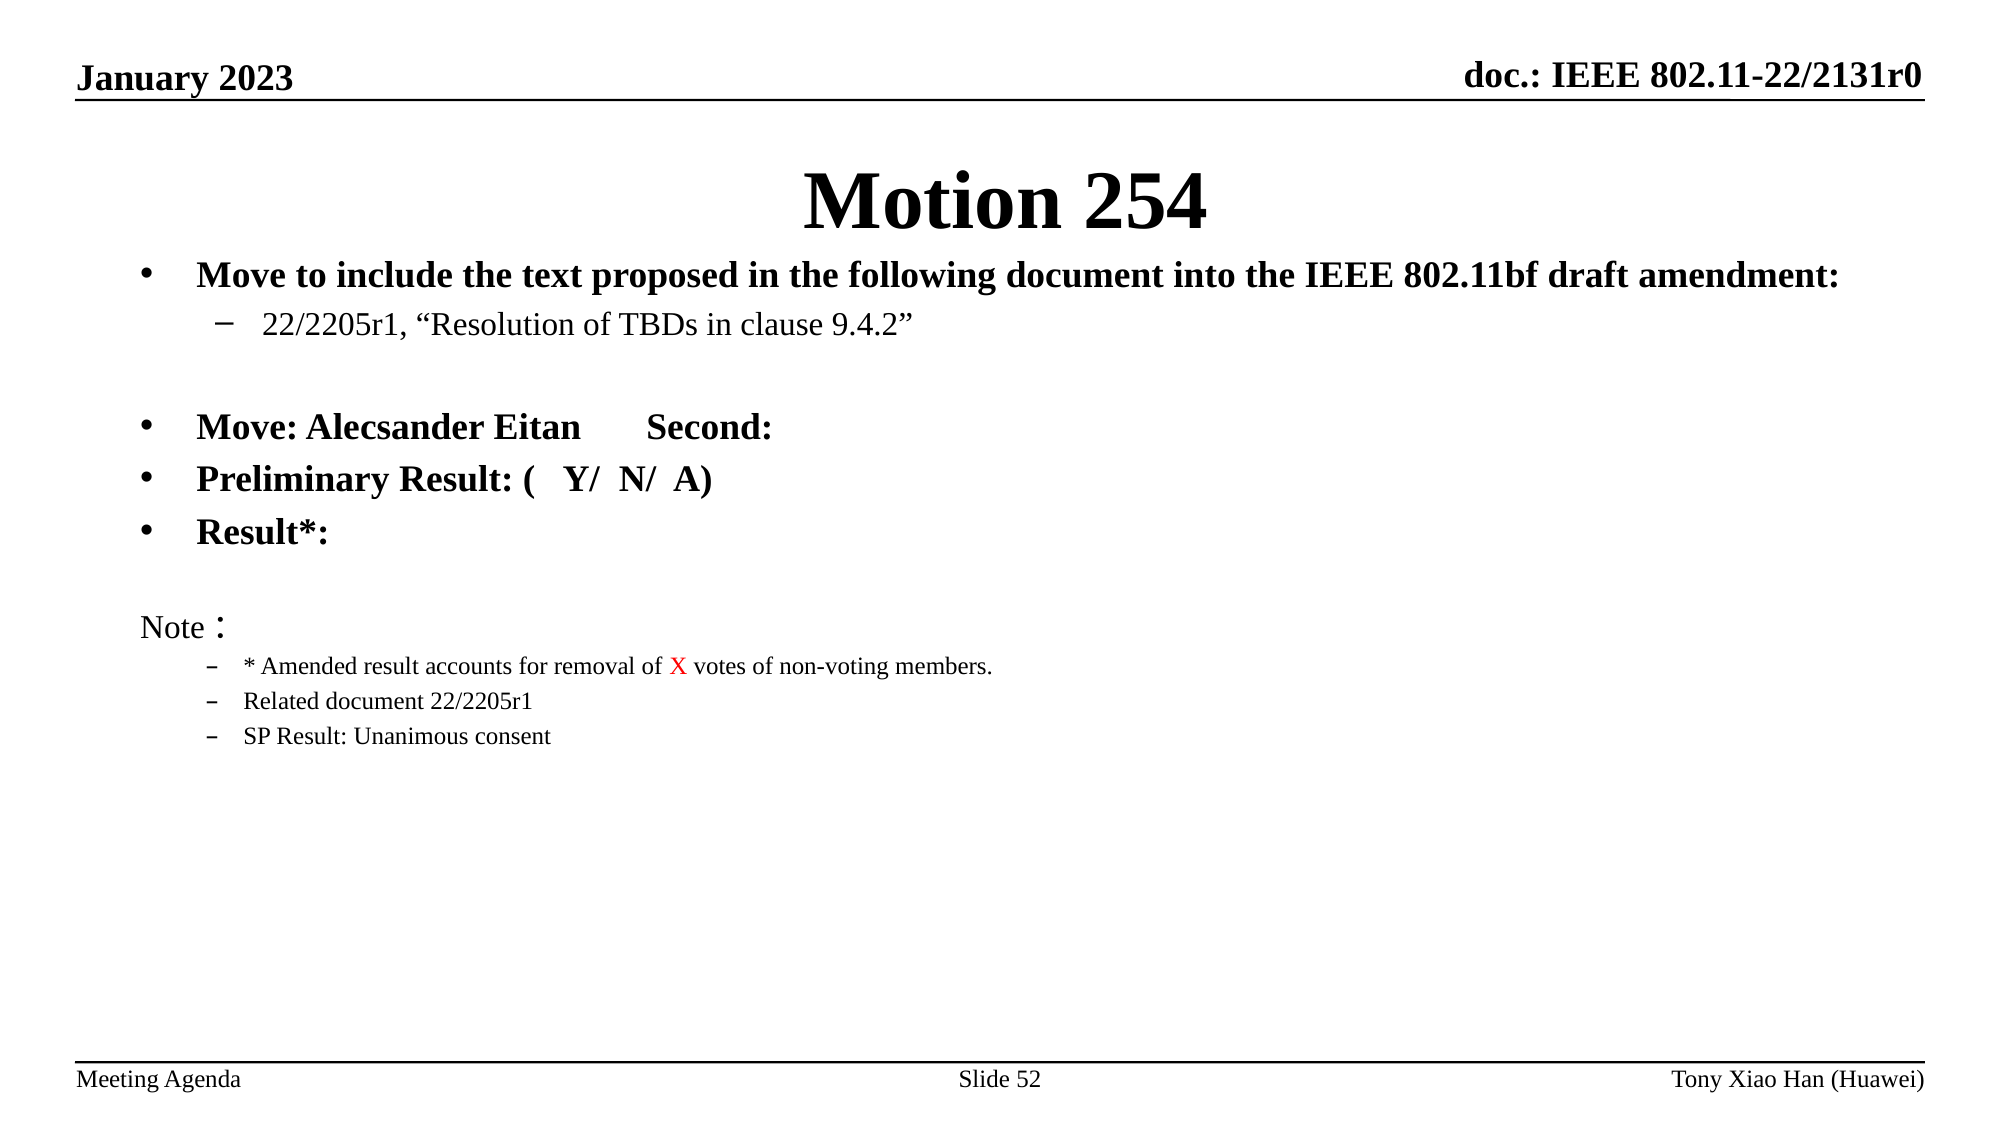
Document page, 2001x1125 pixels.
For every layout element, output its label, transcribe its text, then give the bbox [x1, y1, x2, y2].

text_box Motion 254 [368, 137, 1644, 212]
text_box Move to include the text proposed in the following document into the IEEE 802.11bf draft amendment: 22/2205r1, “Resolution of TBDs in clause 9.4.2” Move: Alecsander Eitan Second: Preliminary Result: ( Y/ N/ A) Result*: Note： * Amended result accounts for removal of X votes of non-voting members. Related document 22/2205r1 SP Result: Unanimous consent [125, 212, 1888, 900]
